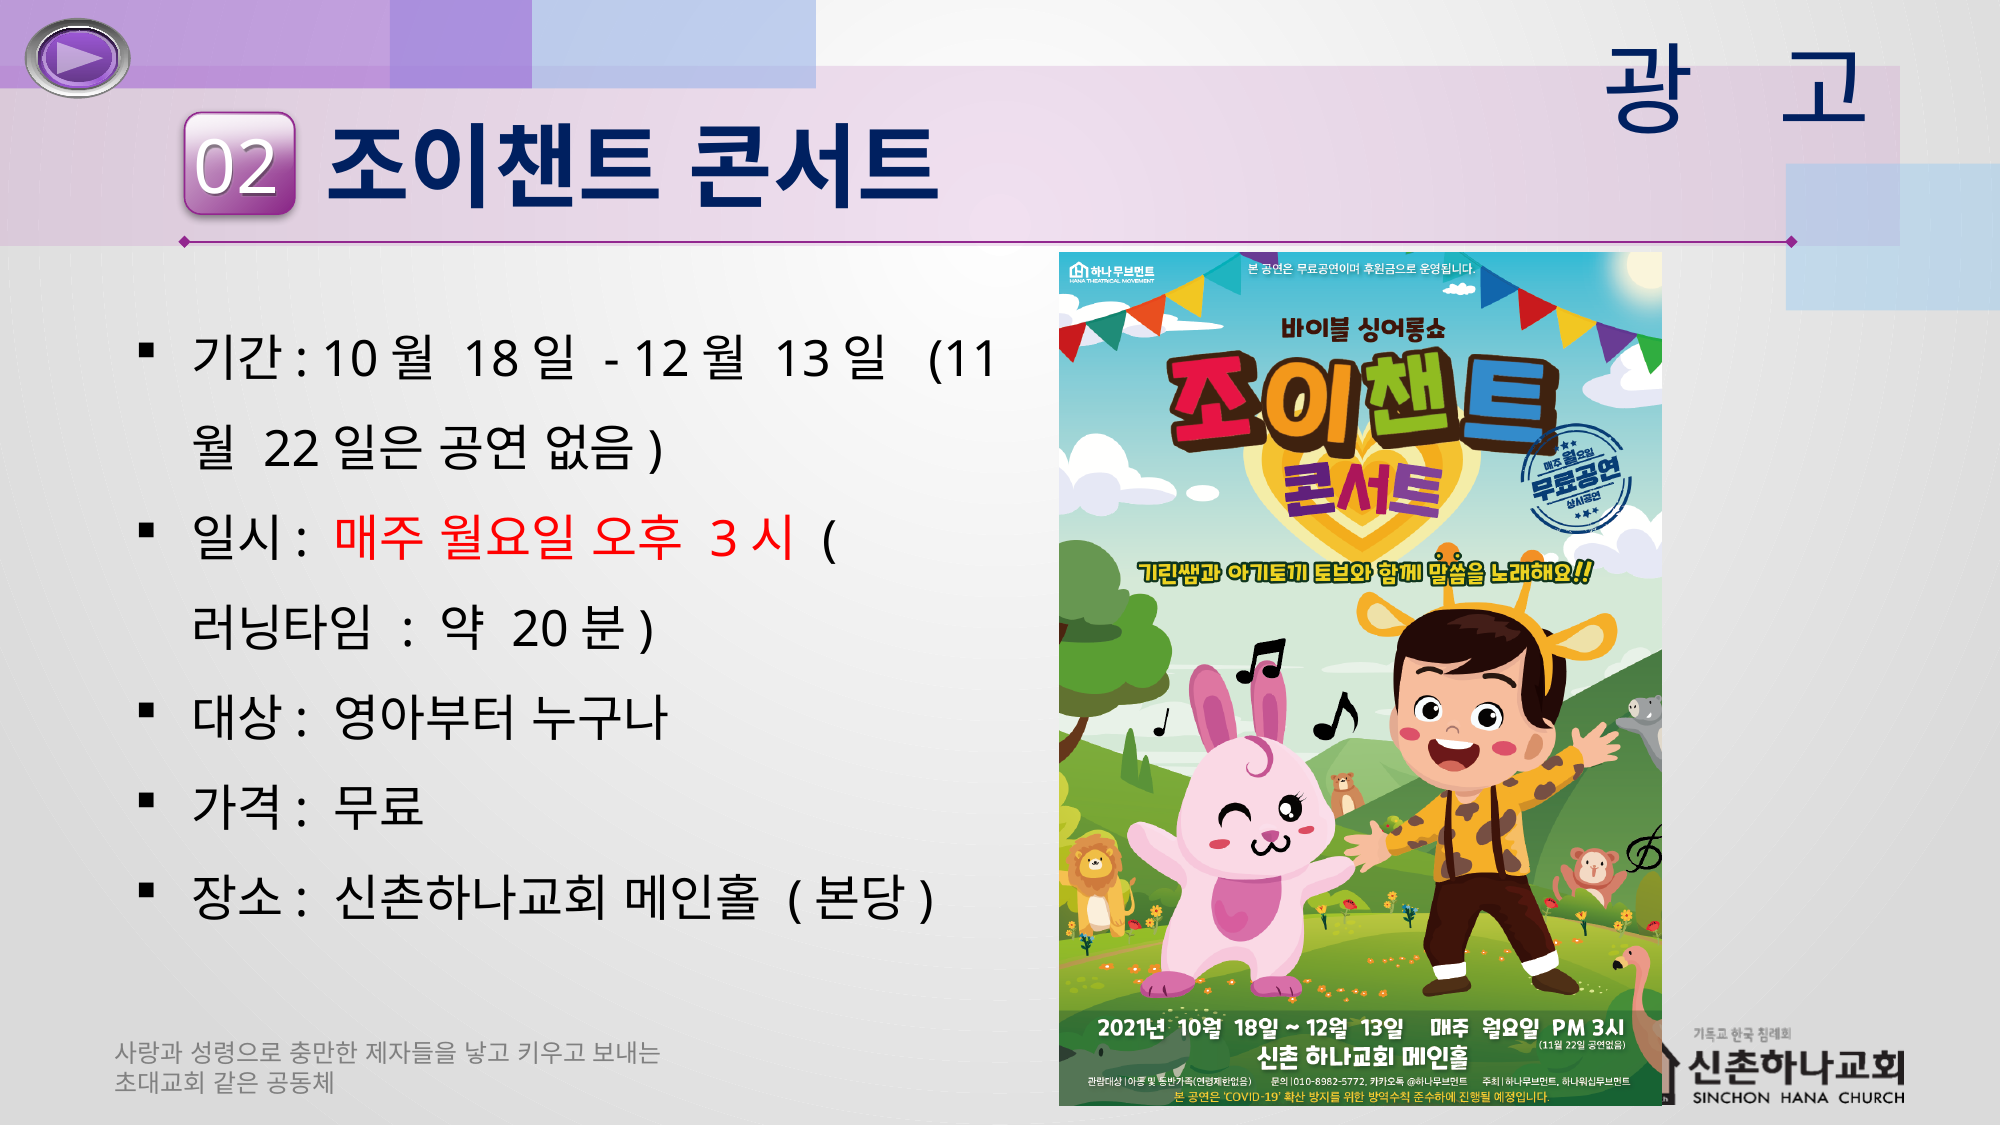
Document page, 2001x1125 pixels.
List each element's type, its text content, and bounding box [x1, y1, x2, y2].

text_box 02 [179, 110, 303, 216]
title 광 고 [1472, 8, 2000, 166]
picture [1058, 252, 1904, 1106]
text_box 조이챈트 콘서트 [310, 101, 1533, 227]
picture [185, 114, 296, 178]
text_box 기간: 10월 18일 - 12월 13일 (11월 22일은 공연 없음) 일시: 매주 월요일 오후 3시 (러닝타임 : 약 20분) 대상: 영아부터 누구나 가격: 무료 장소: 신촌하나교회 메인홀 (본당) [120, 289, 1048, 935]
